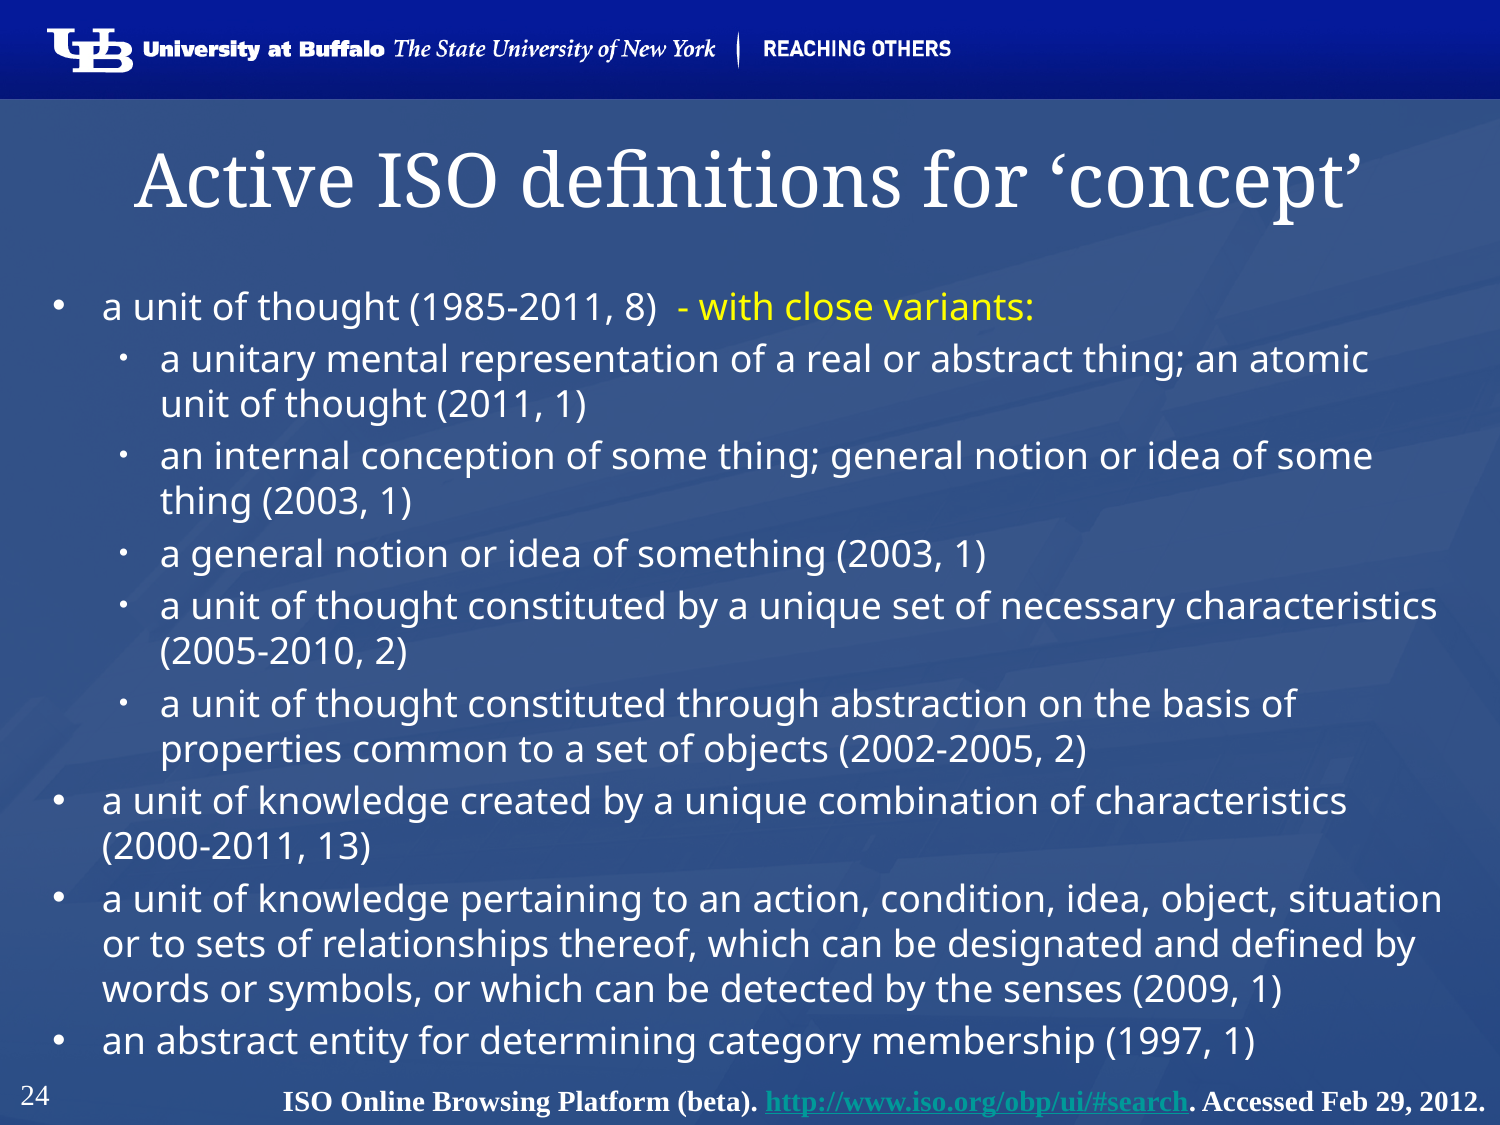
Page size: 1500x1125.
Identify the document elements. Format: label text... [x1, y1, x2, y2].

title Active ISO definitions for ‘concept’ [37, 125, 1463, 250]
slide_number 24 [0, 1062, 50, 1112]
picture [0, 0, 1500, 99]
text_box ISO Online Browsing Platform (beta). http://www.iso.org/obp/ui/#search. Accessed Feb 29, 2012. [267, 1074, 1500, 1125]
list a unit of thought (1985-2011, 8) - with close variants: a unitary mental representation of a real or abstract thing; an atomic unit of thought (2011, 1) an internal conception of some thing; general notion or idea of some thing (2003, 1) a general notion or idea of something (2003, 1) a unit of thought constituted by a unique set of necessary characteristics (2005-2010, 2) a unit of thought constituted through abstraction on the basis of properties common to a set of objects (2002-2005, 2) a unit of knowledge created by a unique combination of characteristics (2000-2011, 13) a unit of knowledge pertaining to an action, condition, idea, object, situation or to sets of relationships thereof, which can be designated and defined by words or symbols, or which can be detected by the senses (2009, 1) an abstract entity for determining category membership (1997, 1) [37, 275, 1463, 1088]
